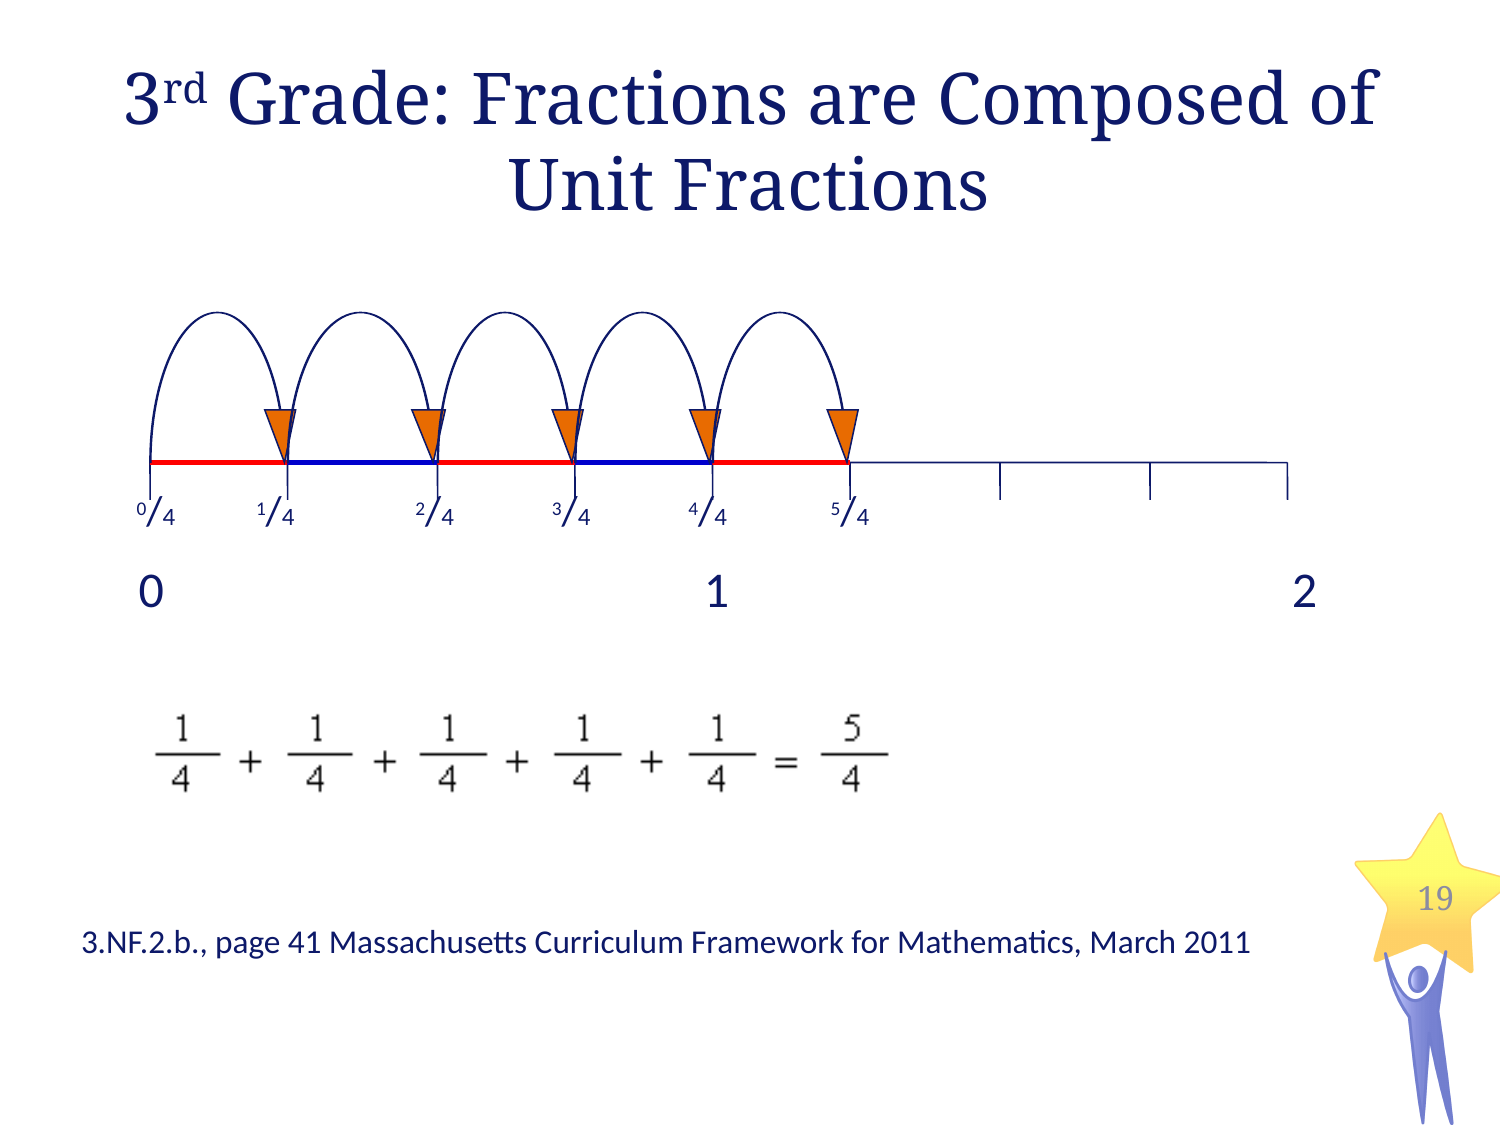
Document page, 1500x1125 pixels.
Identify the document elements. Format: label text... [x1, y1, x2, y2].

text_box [99, 312, 1363, 626]
title 3rd Grade: Fractions are Composed of Unit Fractions [99, 44, 1401, 233]
text_box 19 [1392, 862, 1480, 938]
text_box 3.NF.2.b., page 41 Massachusetts Curriculum Framework for Mathematics, March 2011 [66, 912, 1268, 968]
picture [137, 662, 926, 836]
text_box PARCC Prototype Item http://www.parcconline.org/samples/item-task-prototypes [1354, 812, 1500, 1125]
